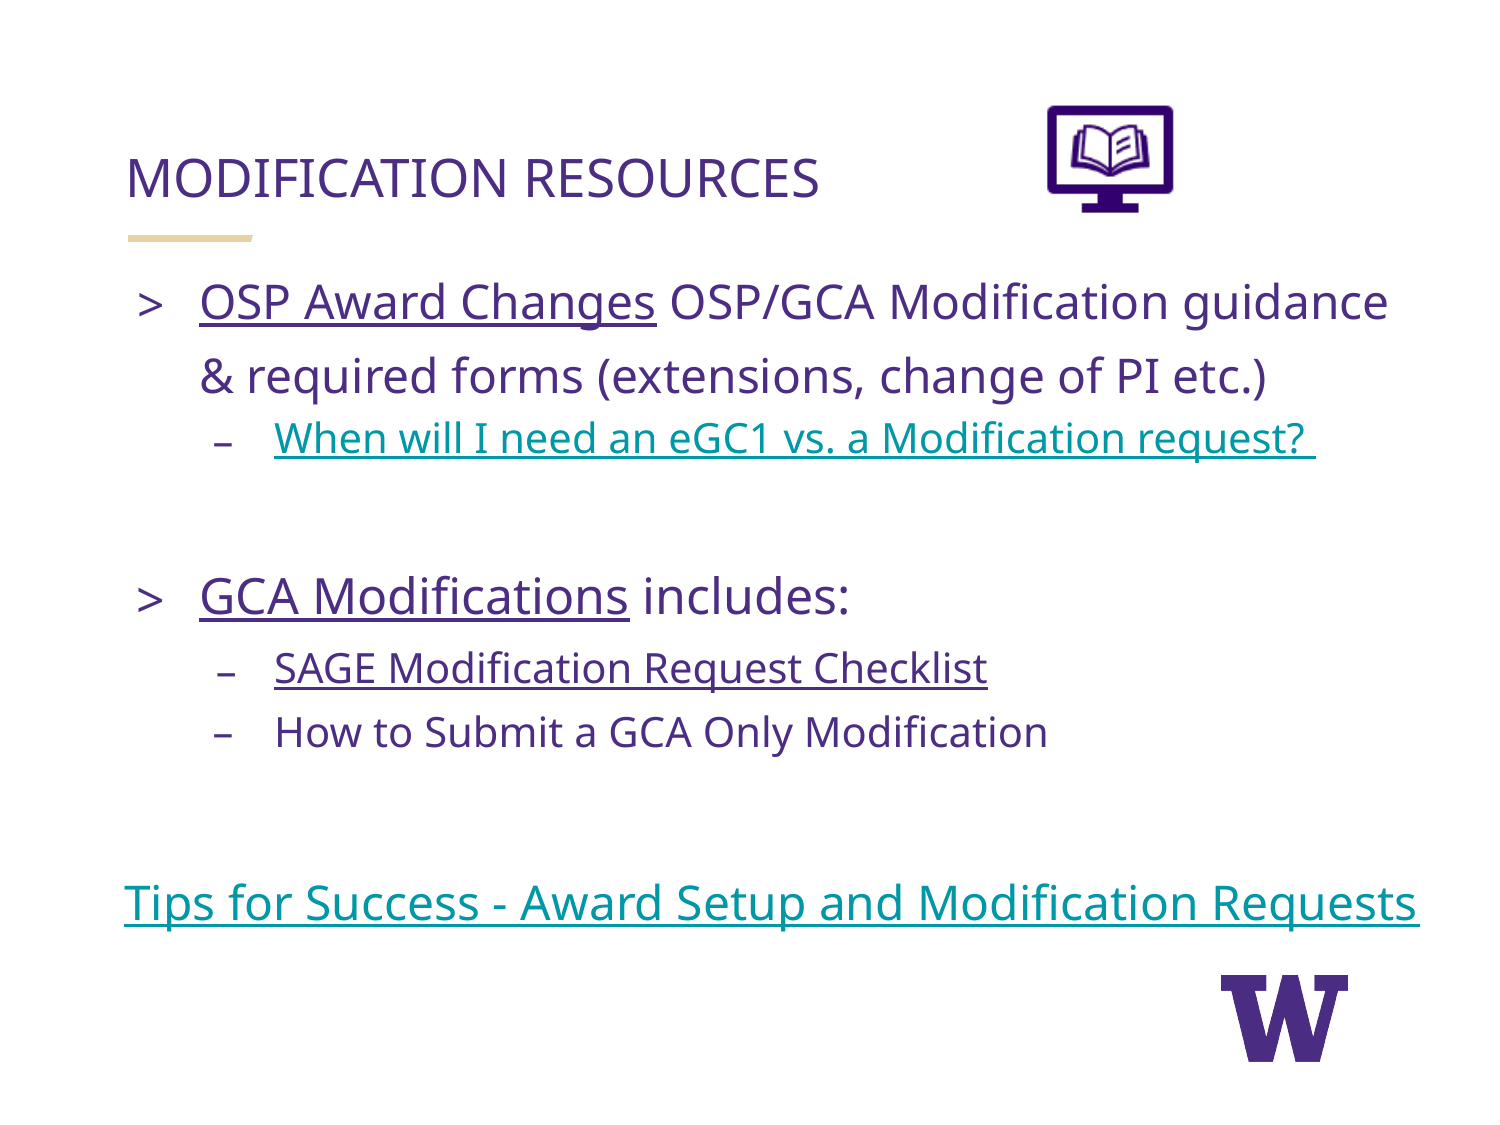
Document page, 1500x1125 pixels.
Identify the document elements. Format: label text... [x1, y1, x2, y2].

picture [128, 235, 253, 242]
list OSP Award Changes OSP/GCA Modification guidance & required forms (extensions, change of PI etc.) When will I need an eGC1 vs. a Modification request? GCA Modifications includes: SAGE Modification Request Checklist How to Submit a GCA Only Modification Tips for Success - Award Setup and Modification Requests [109, 246, 1452, 1035]
list MODIFICATION RESOURCES [110, 60, 1453, 224]
picture [1035, 83, 1186, 235]
picture [1221, 1035, 1348, 1062]
